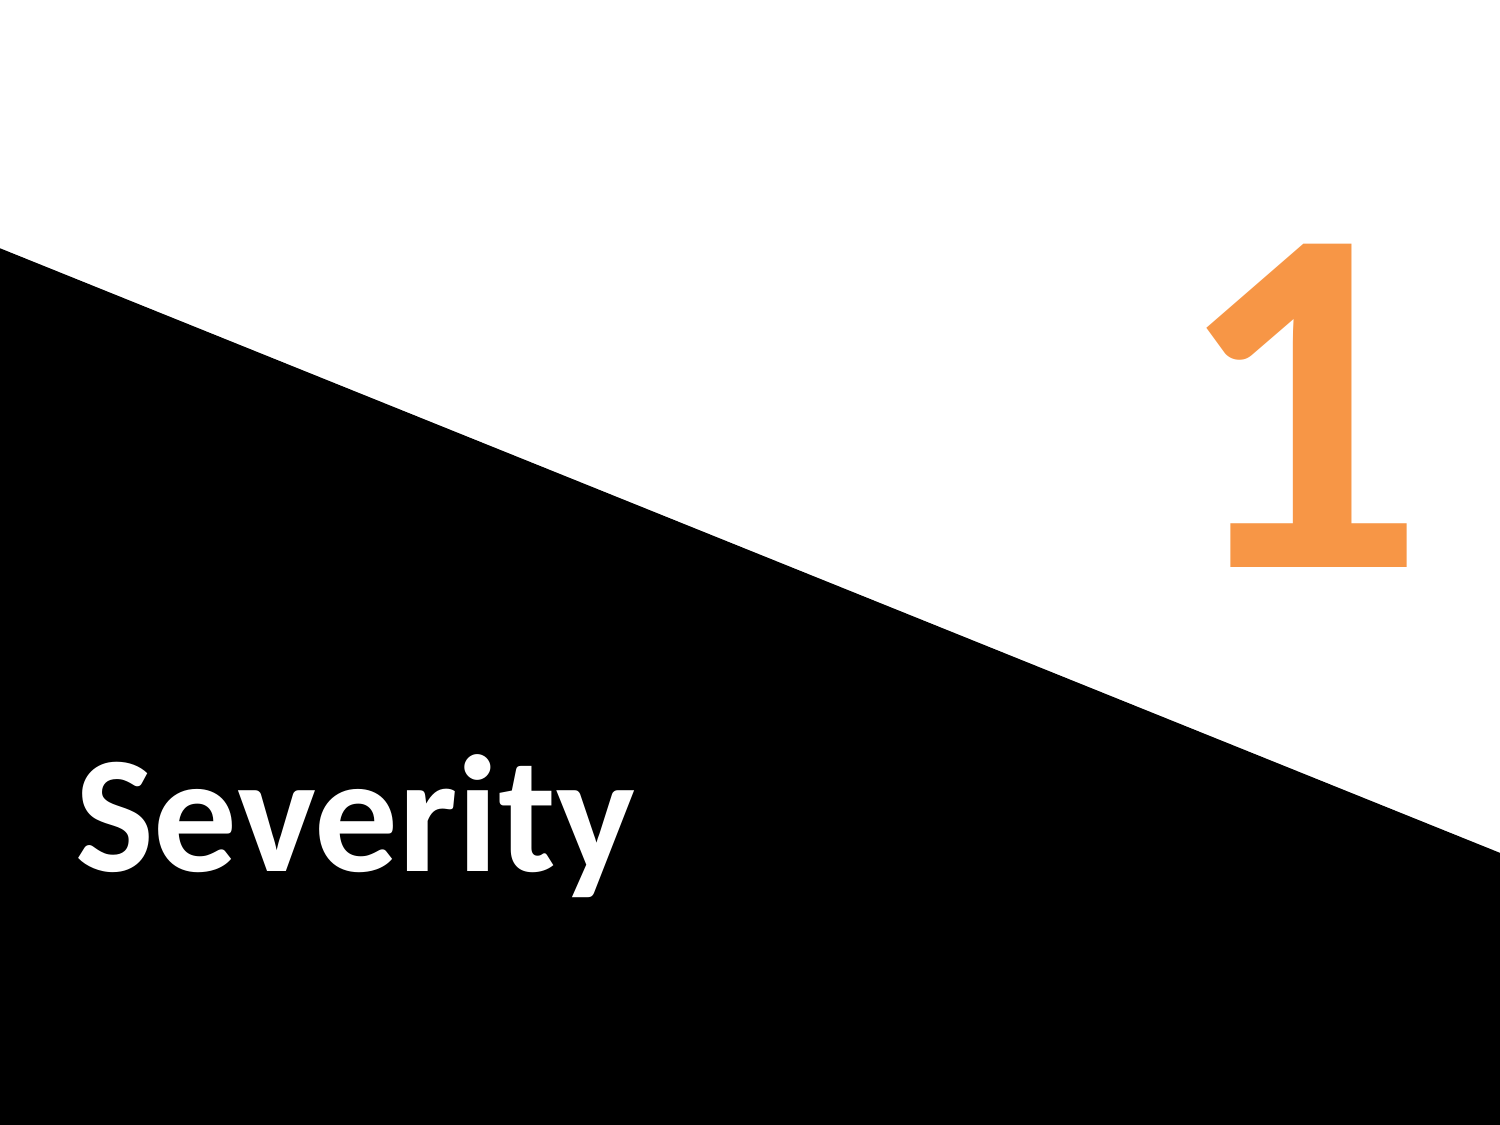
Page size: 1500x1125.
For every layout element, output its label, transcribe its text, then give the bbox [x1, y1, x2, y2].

text_box Severity [60, 683, 1425, 925]
text_box 1 [1137, 62, 1463, 675]
text_box [0, 246, 1500, 1125]
